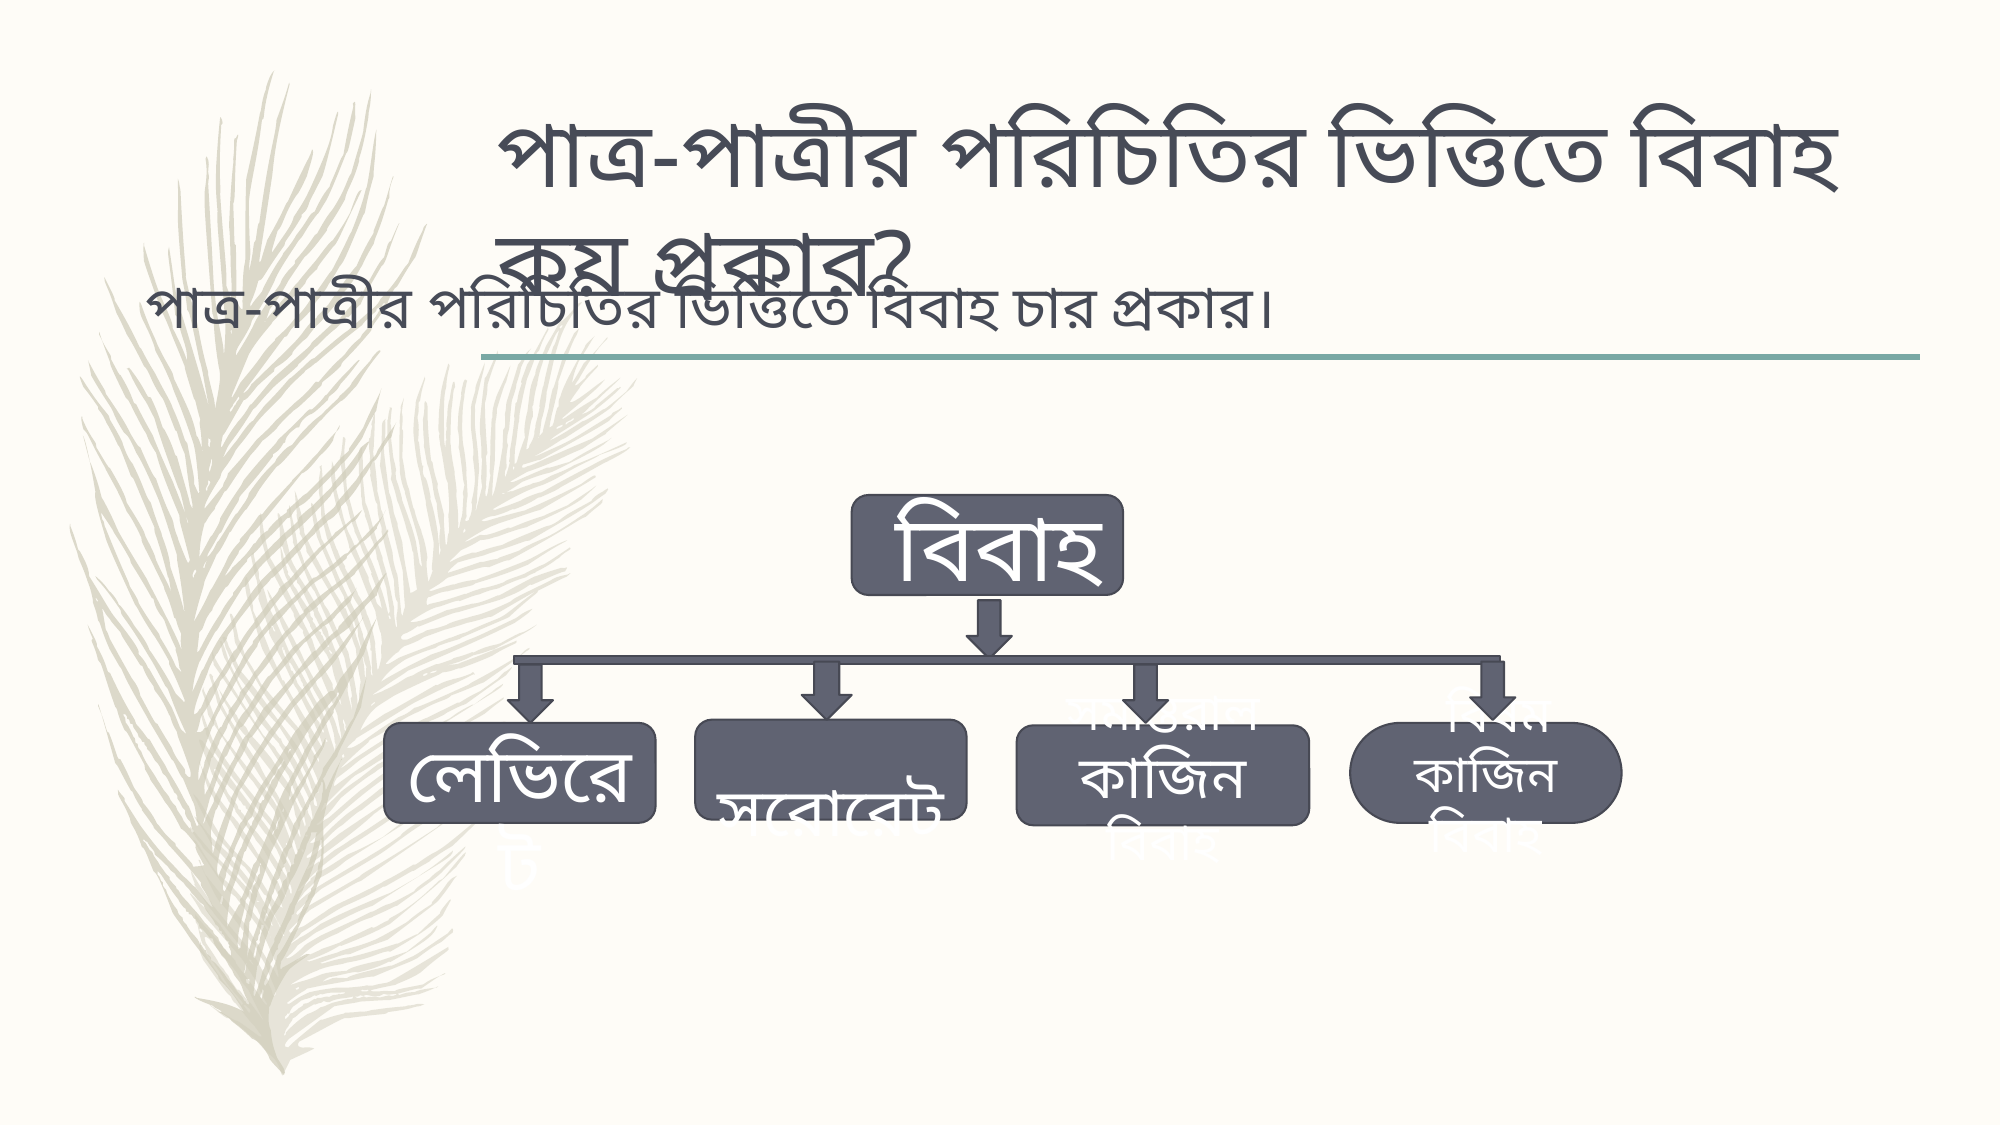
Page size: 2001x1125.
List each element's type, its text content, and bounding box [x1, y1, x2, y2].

text_box সরোরেট [694, 718, 968, 821]
text_box [800, 660, 853, 721]
text_box [1469, 660, 1517, 721]
title পাত্র-পাত্রীর পরিচিতির ভিত্তিতে বিবাহ কয় প্রকার? [481, 93, 1920, 254]
text_box [1122, 663, 1170, 724]
text_box [513, 655, 1501, 665]
text_box [965, 599, 1013, 655]
text_box বিষম কাজিন বিবাহ [1349, 721, 1623, 824]
list পাত্র-পাত্রীর পরিচিতির ভিত্তিতে বিবাহ চার প্রকার। [130, 254, 1920, 999]
text_box বিবাহ [850, 493, 1125, 597]
text_box লেভিরেট [383, 721, 657, 824]
text_box সমান্তরাল কাজিন বিবাহ [1015, 724, 1311, 827]
text_box [506, 663, 554, 724]
